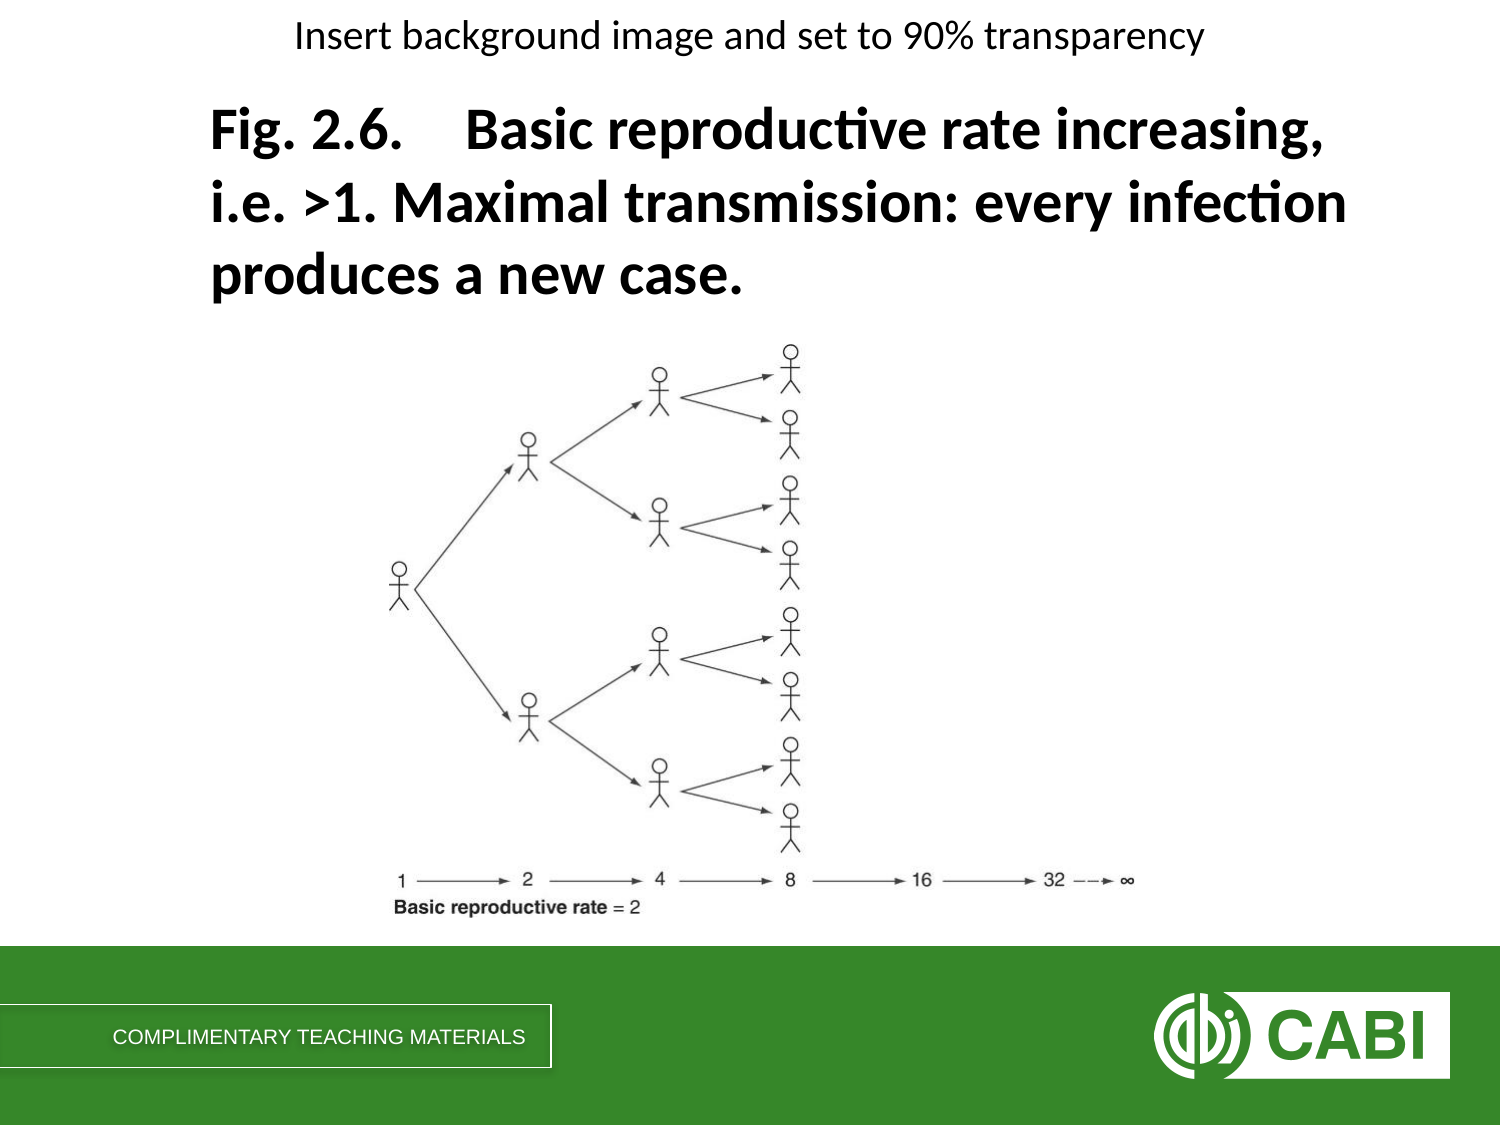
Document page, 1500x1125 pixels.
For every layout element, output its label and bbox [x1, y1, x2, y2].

picture [0, 0, 1500, 947]
picture [1154, 992, 1450, 1079]
list [389, 344, 1137, 918]
